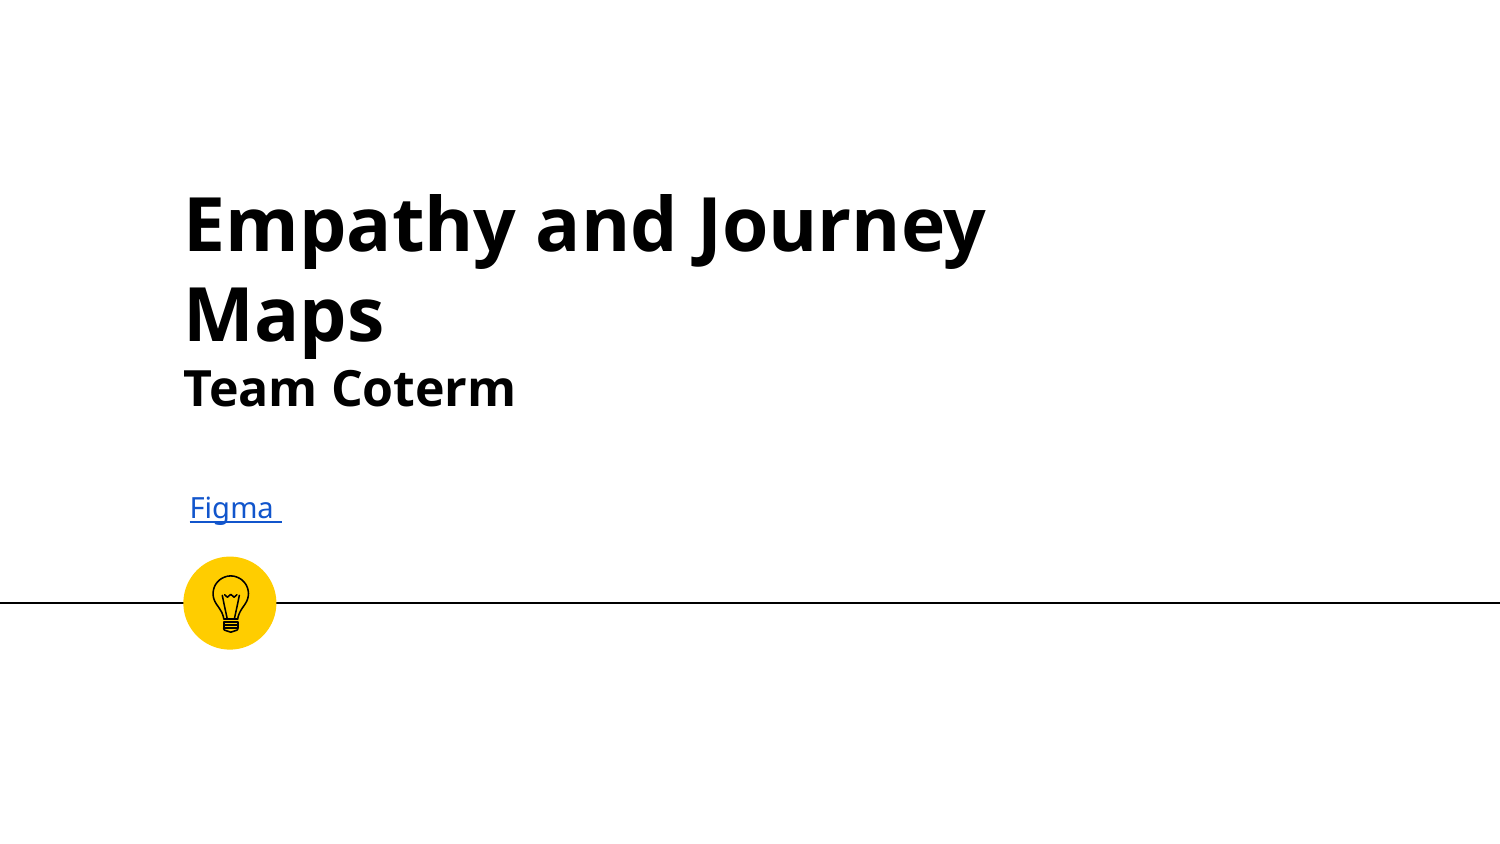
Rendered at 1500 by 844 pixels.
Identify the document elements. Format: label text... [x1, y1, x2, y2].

text_box Figma [174, 474, 498, 546]
title Empathy and Journey Maps Team Coterm [168, 301, 1210, 492]
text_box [212, 575, 249, 633]
